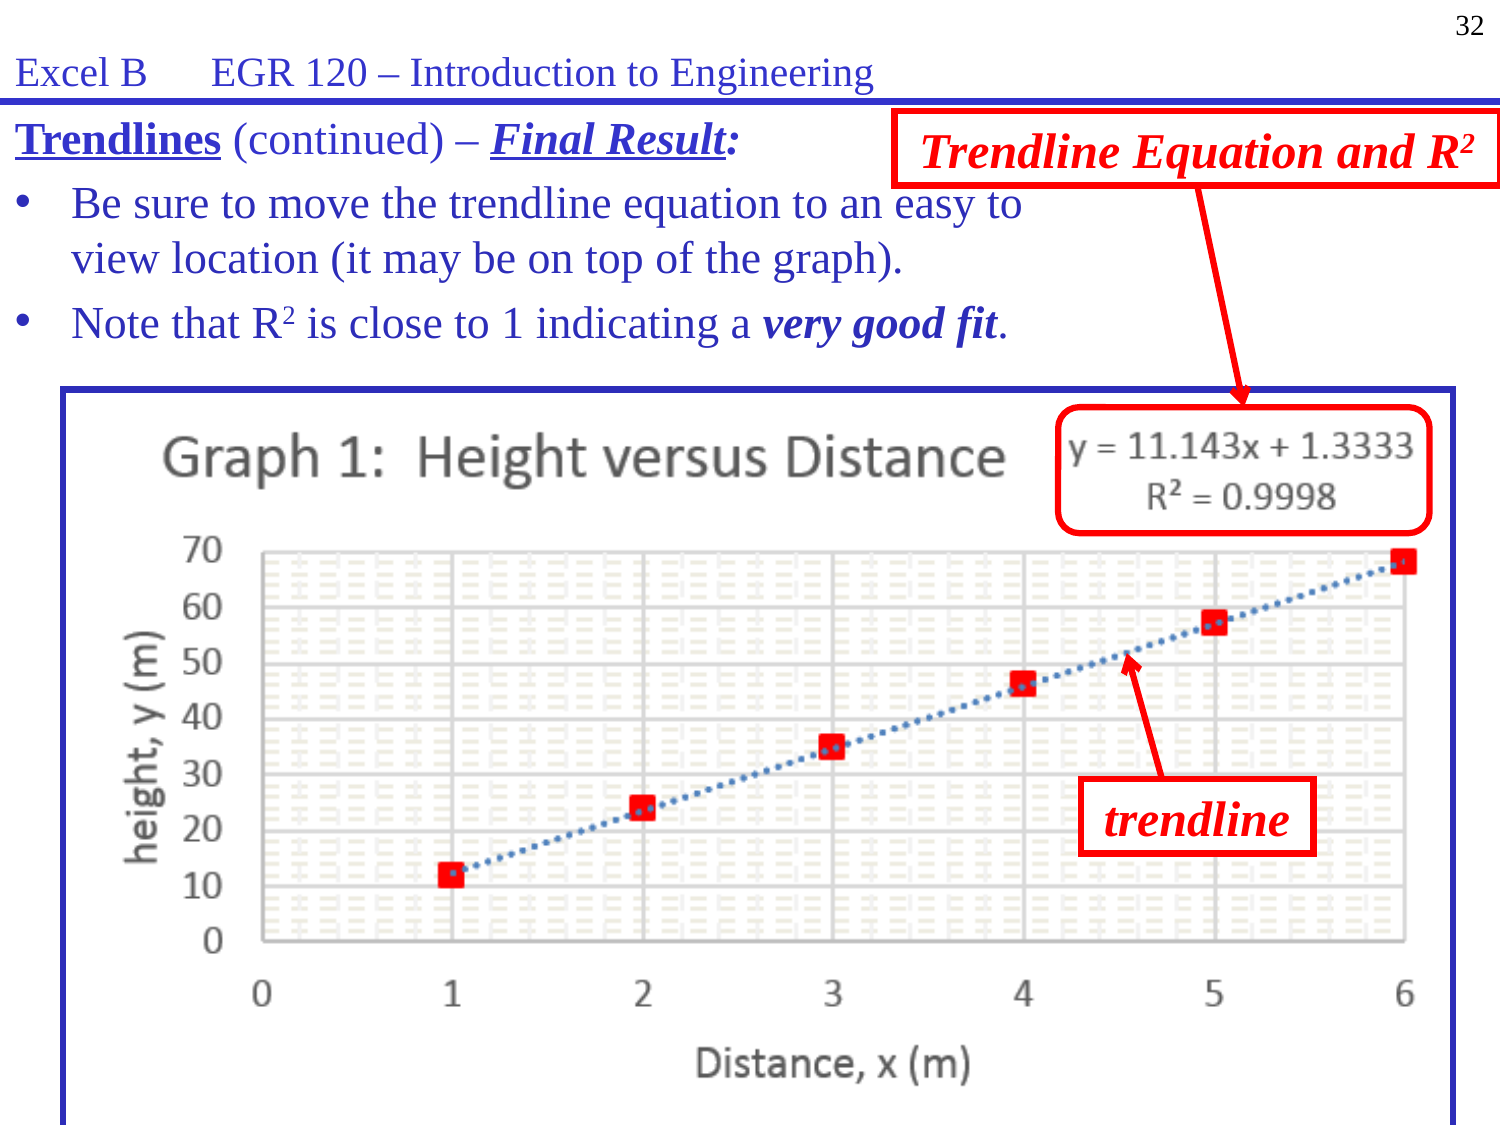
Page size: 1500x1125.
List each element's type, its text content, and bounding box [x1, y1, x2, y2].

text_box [66, 110, 1500, 1125]
text_box Excel B EGR 120 – Introduction to Engineering [0, 37, 1288, 88]
text_box Trendlines (continued) – Final Result: Be sure to move the trendline equation to an easy to view location (it may be on top of the graph). Note that R2 is close to 1 indicating a very good fit. [0, 102, 1046, 393]
text_box 32 [1187, 0, 1500, 74]
